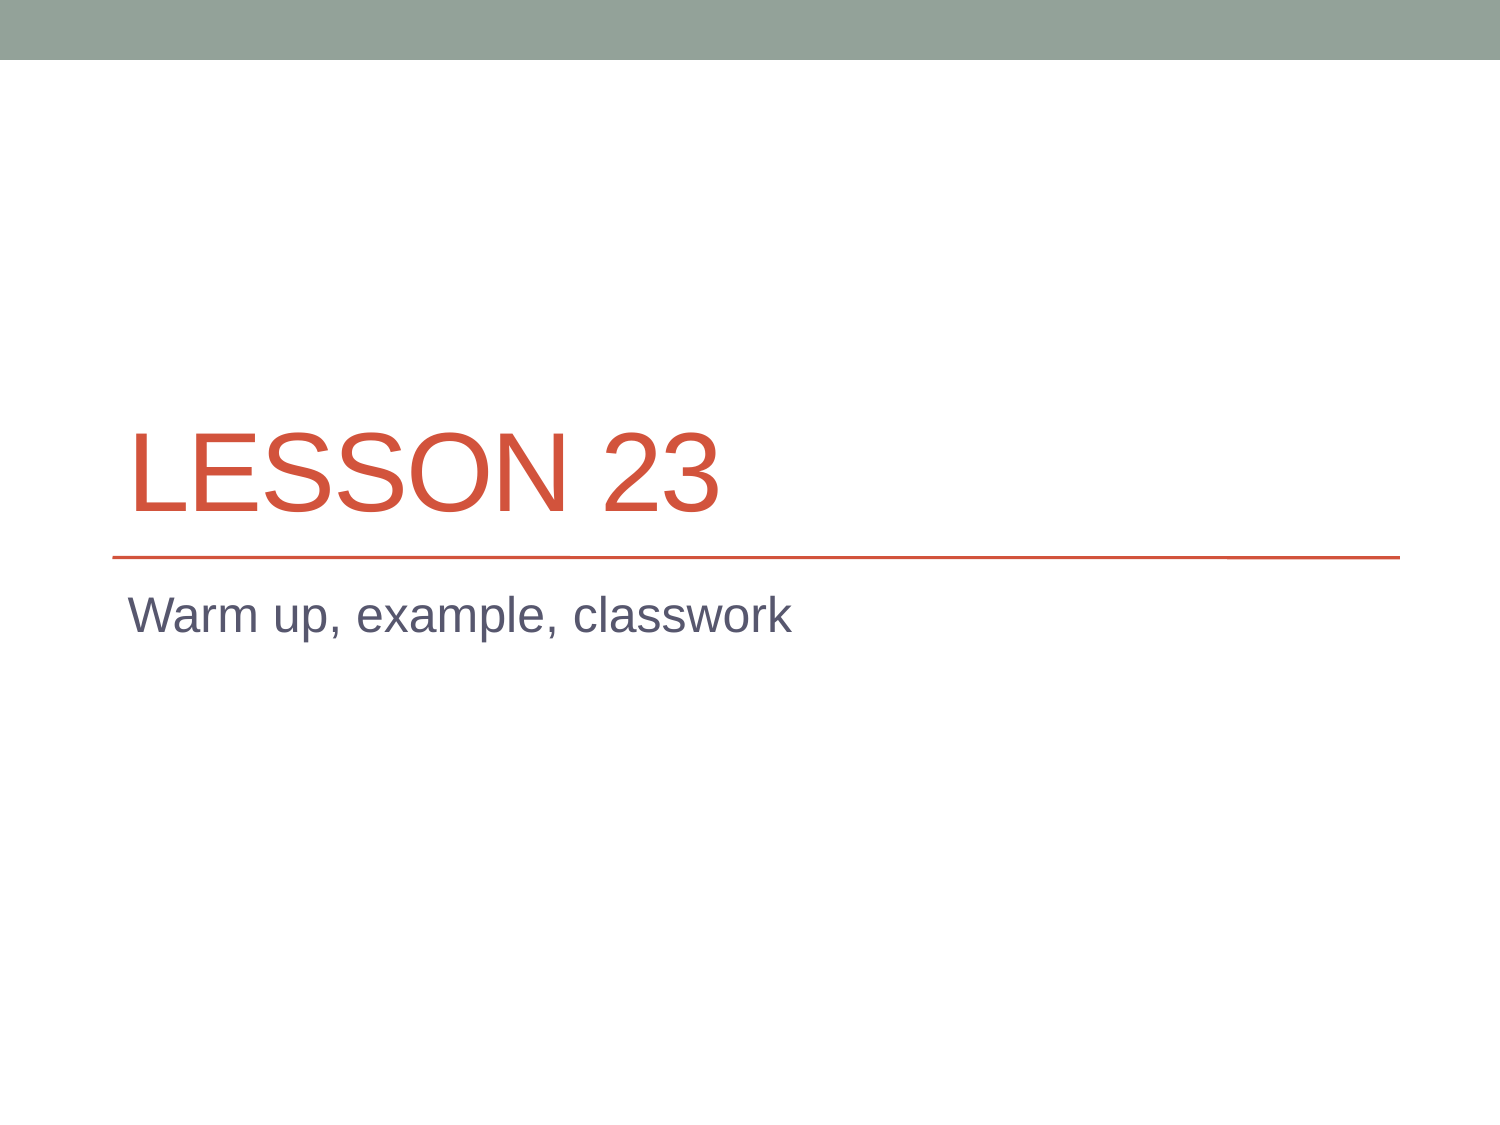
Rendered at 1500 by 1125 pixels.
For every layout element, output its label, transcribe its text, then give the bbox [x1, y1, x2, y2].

title Lesson 23 [112, 224, 1400, 542]
subtitle Warm up, example, classwork [112, 575, 1163, 863]
